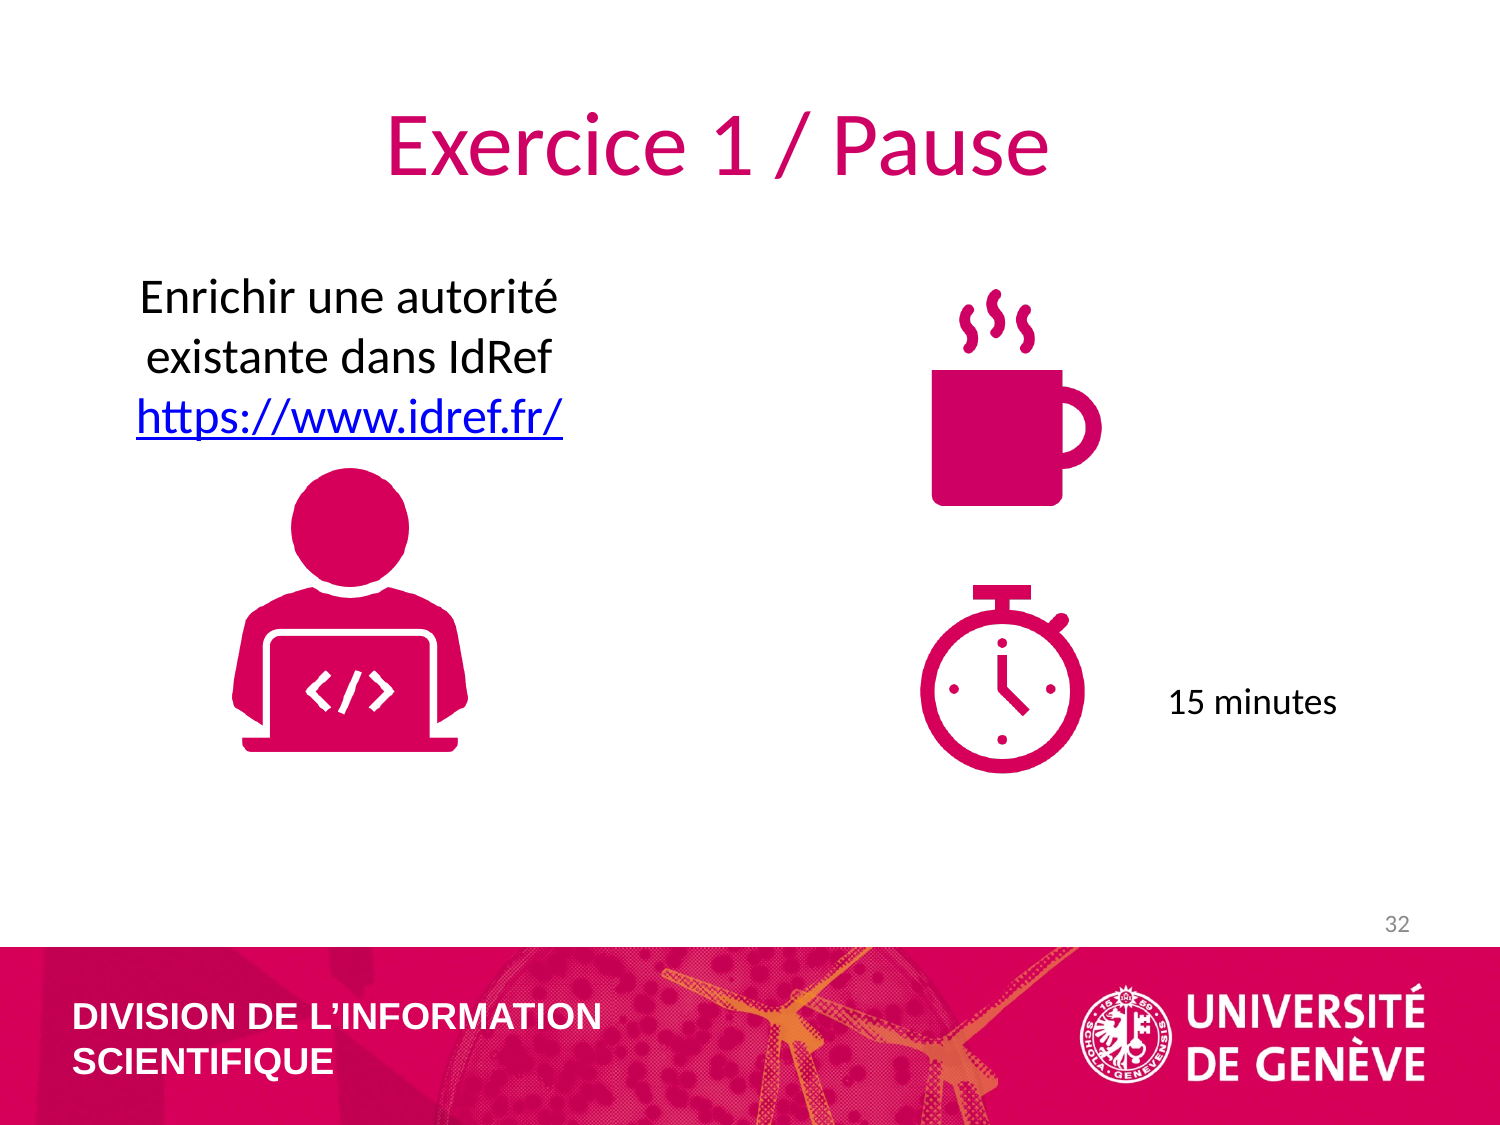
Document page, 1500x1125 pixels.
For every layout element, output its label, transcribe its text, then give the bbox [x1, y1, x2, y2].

slide_number 32 [1074, 892, 1425, 953]
picture [886, 563, 1118, 795]
picture [0, 947, 1500, 1125]
picture [171, 416, 527, 772]
picture [886, 266, 1147, 528]
title Exercice 1 / Pause [75, 45, 1425, 233]
text_box Enrichir une autorité existante dans IdRef https://www.idref.fr/ [88, 337, 610, 489]
text_box 15 minutes [1152, 669, 1362, 730]
